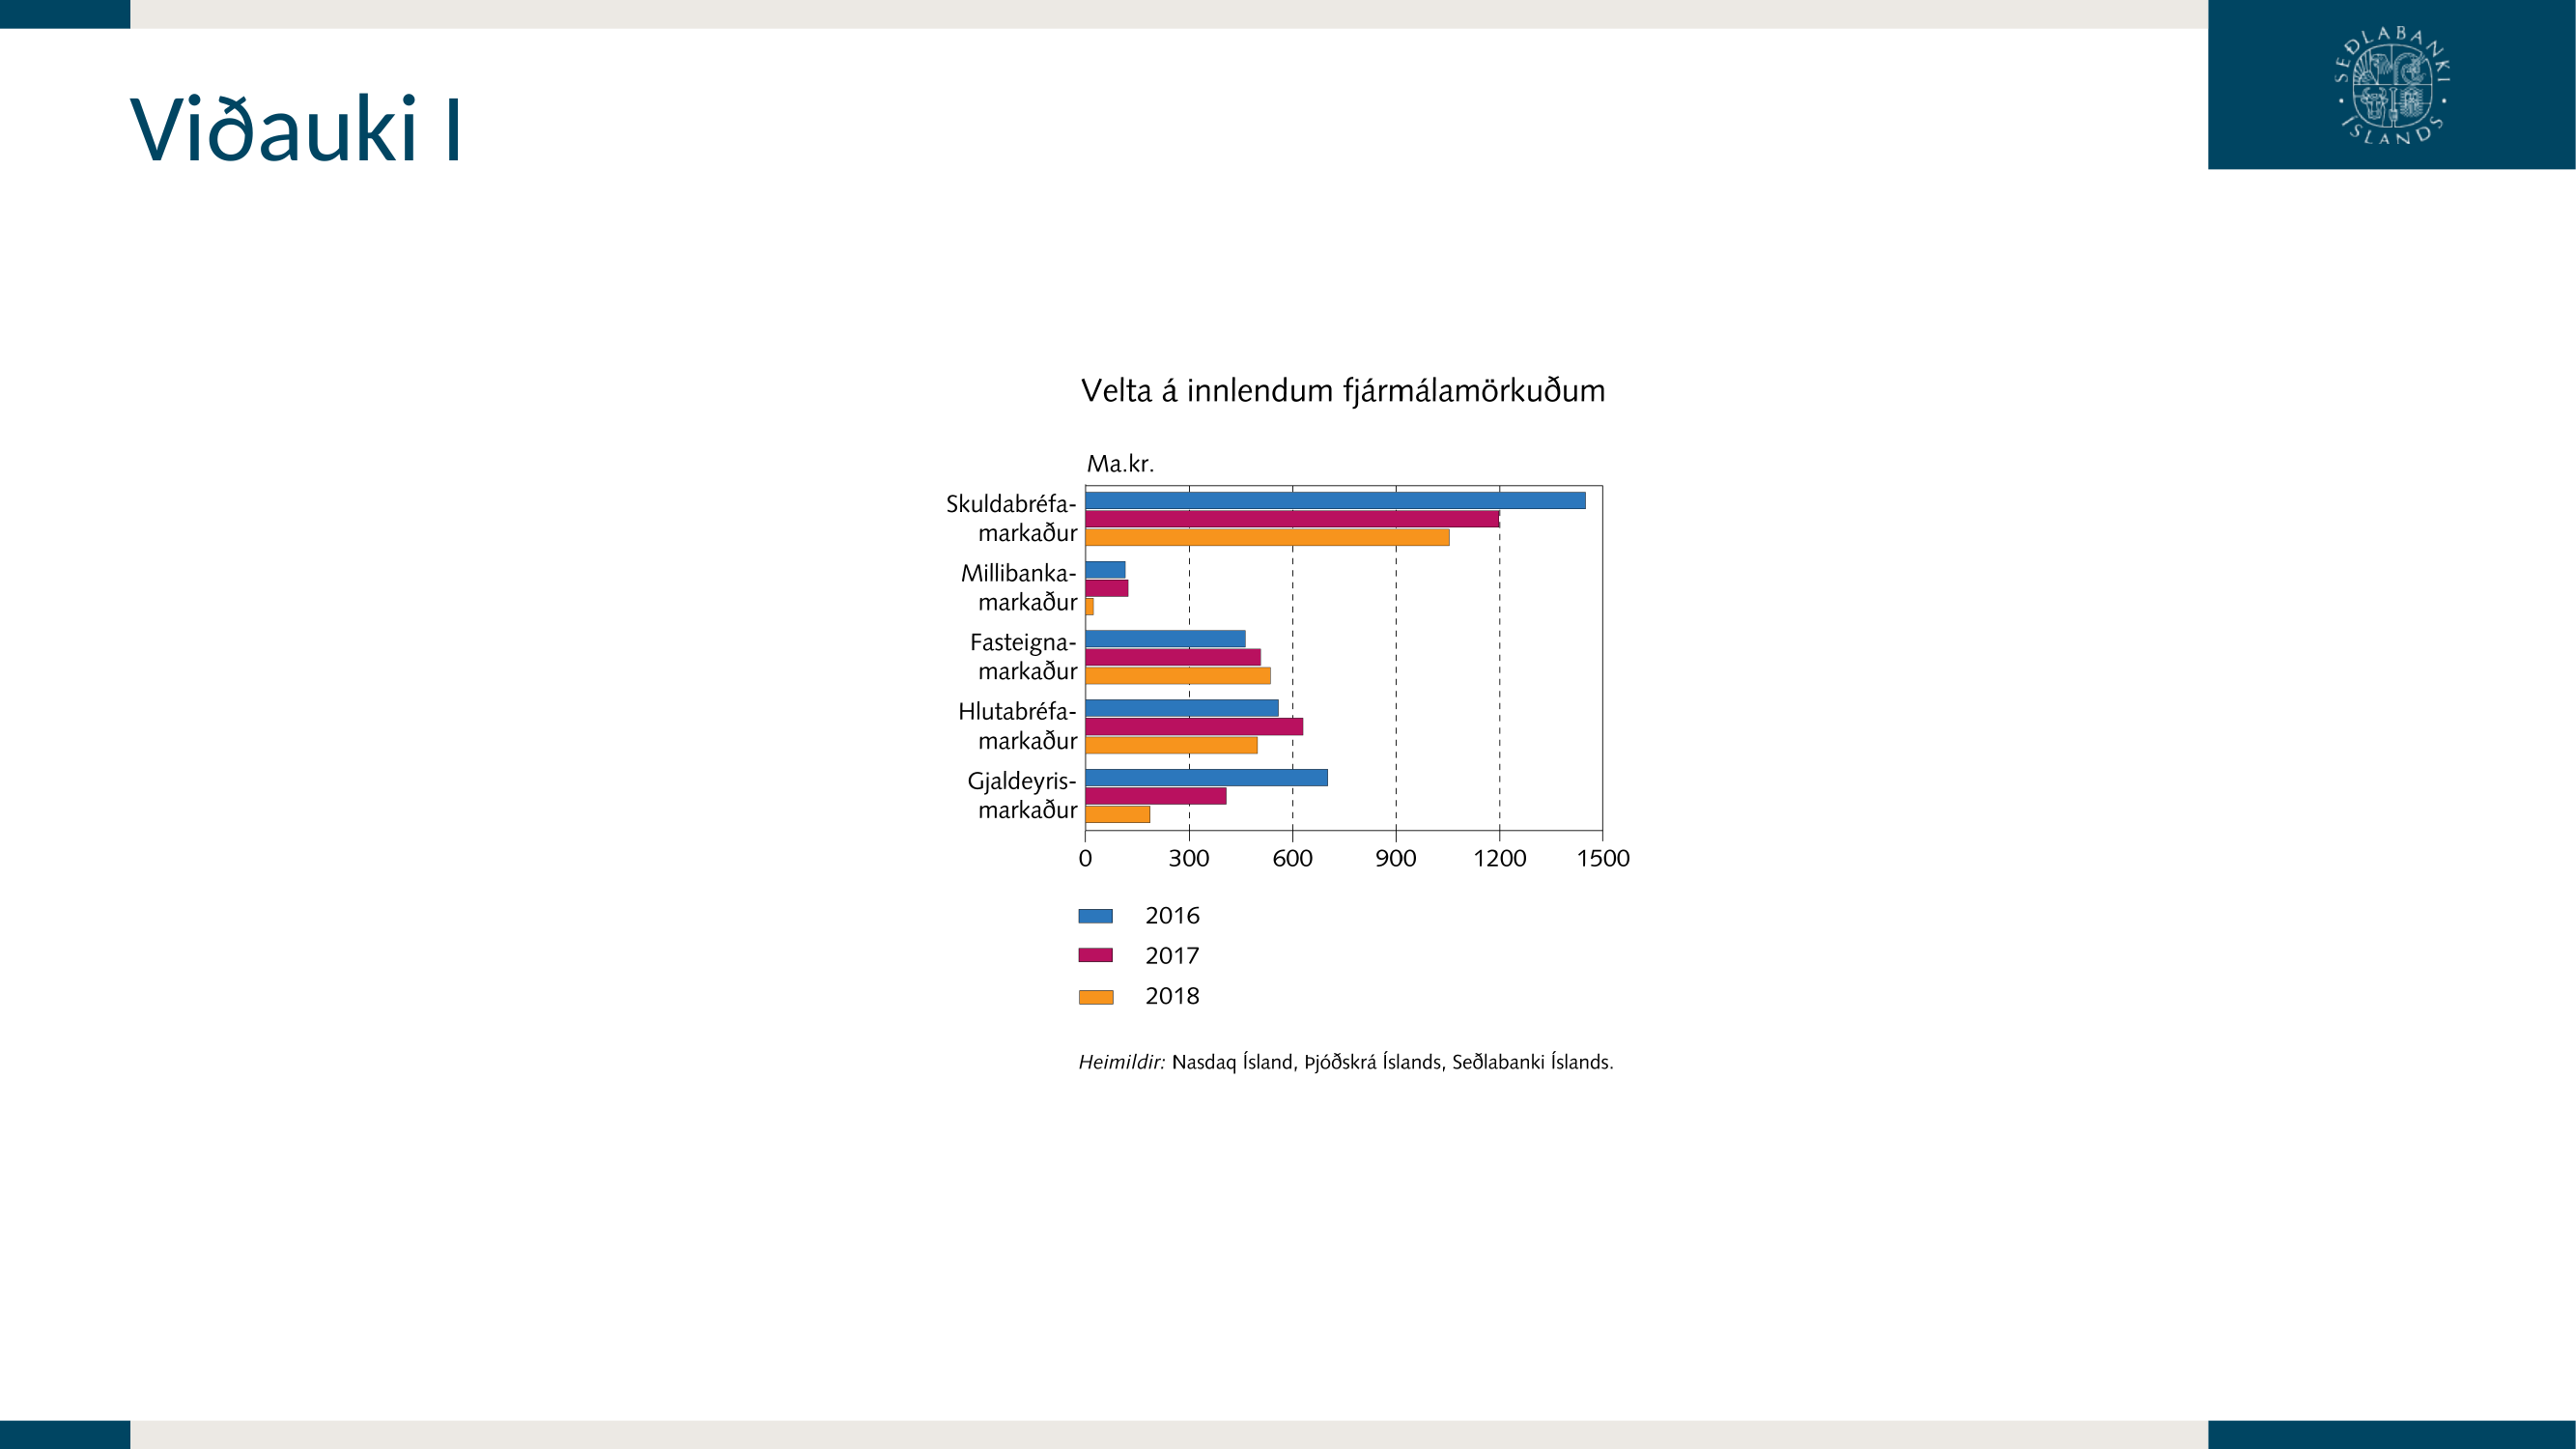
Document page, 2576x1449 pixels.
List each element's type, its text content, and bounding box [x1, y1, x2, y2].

picture [946, 374, 1630, 1075]
title Viðauki I [129, 86, 2178, 290]
